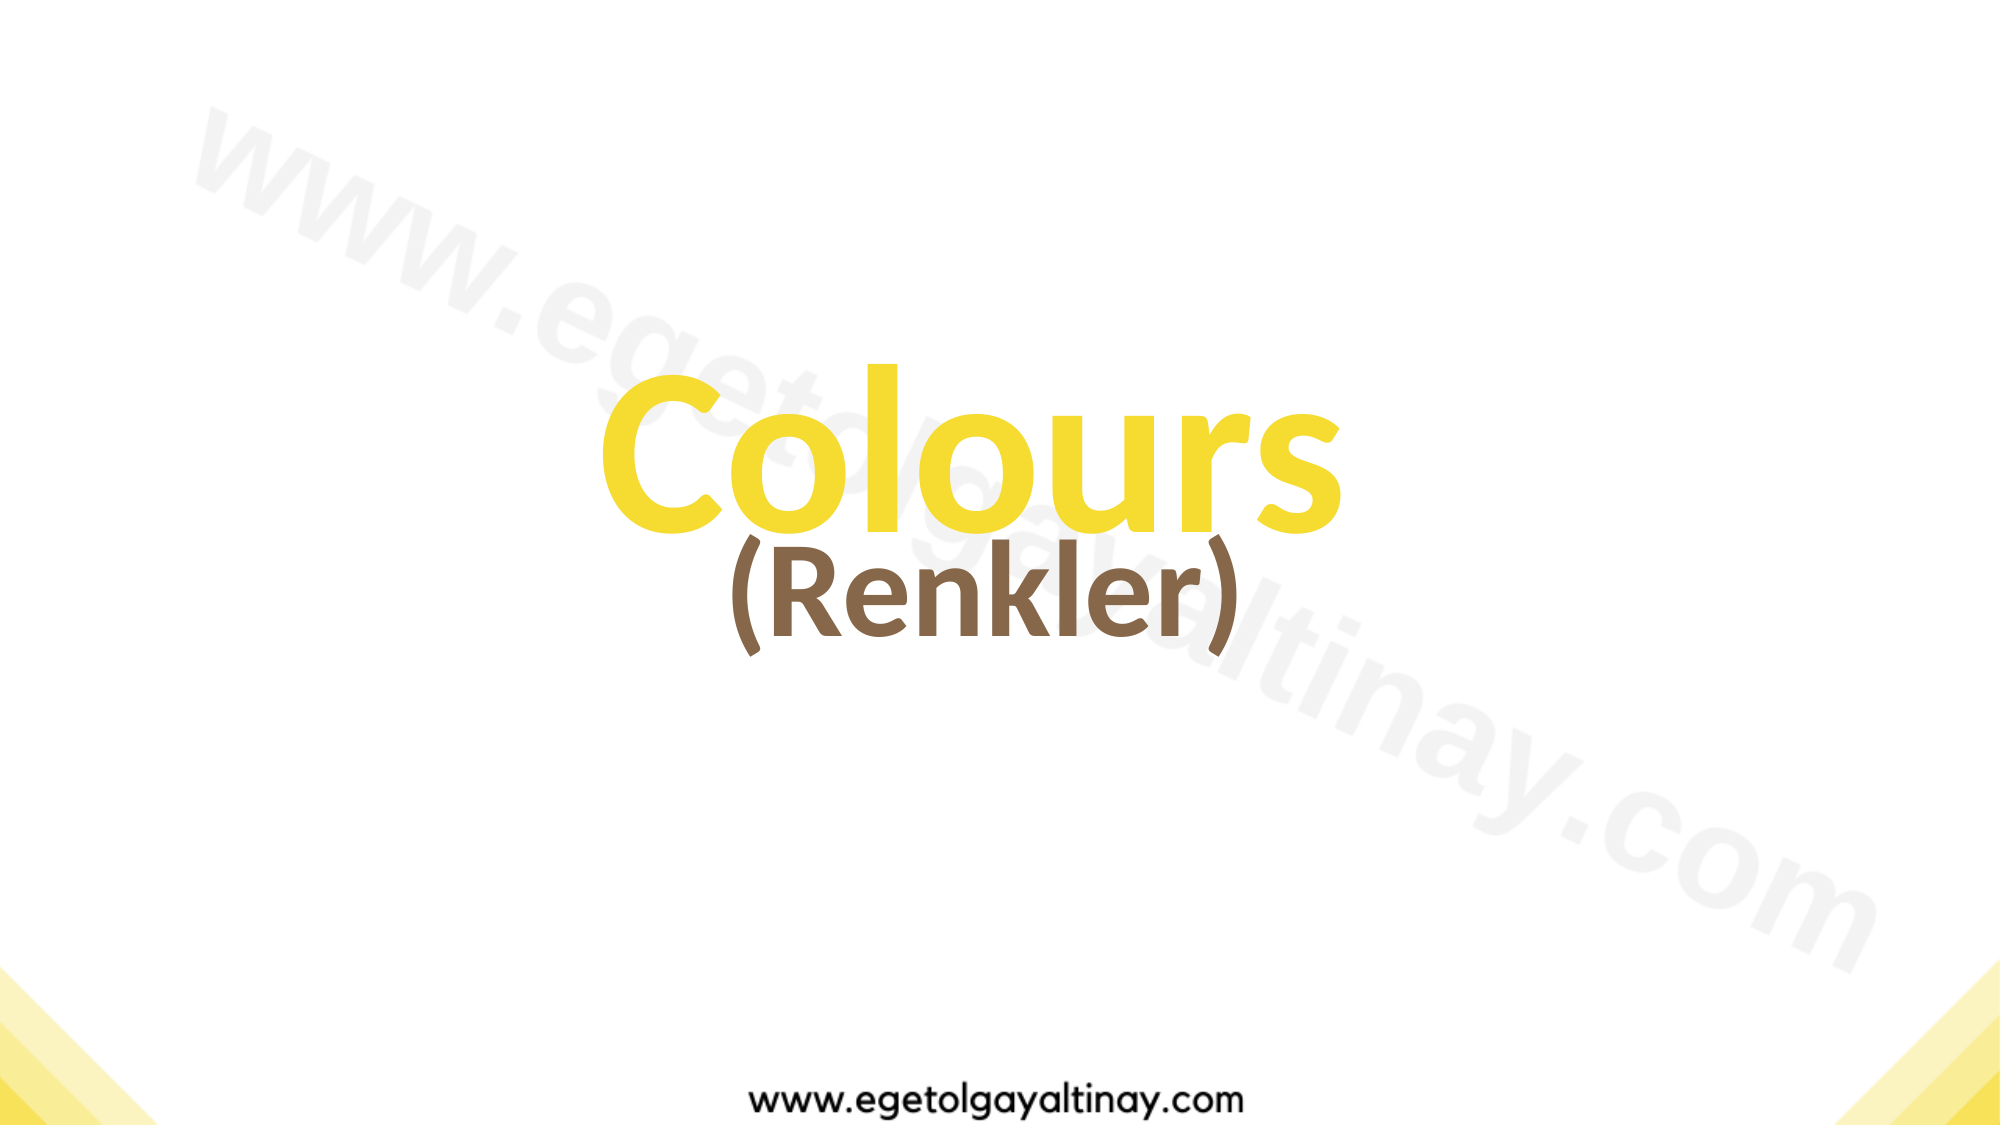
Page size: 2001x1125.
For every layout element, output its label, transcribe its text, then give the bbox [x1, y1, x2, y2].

text_box (Renkler) [80, 491, 1891, 672]
picture [0, 0, 2001, 1125]
text_box Colours [67, 285, 1878, 588]
